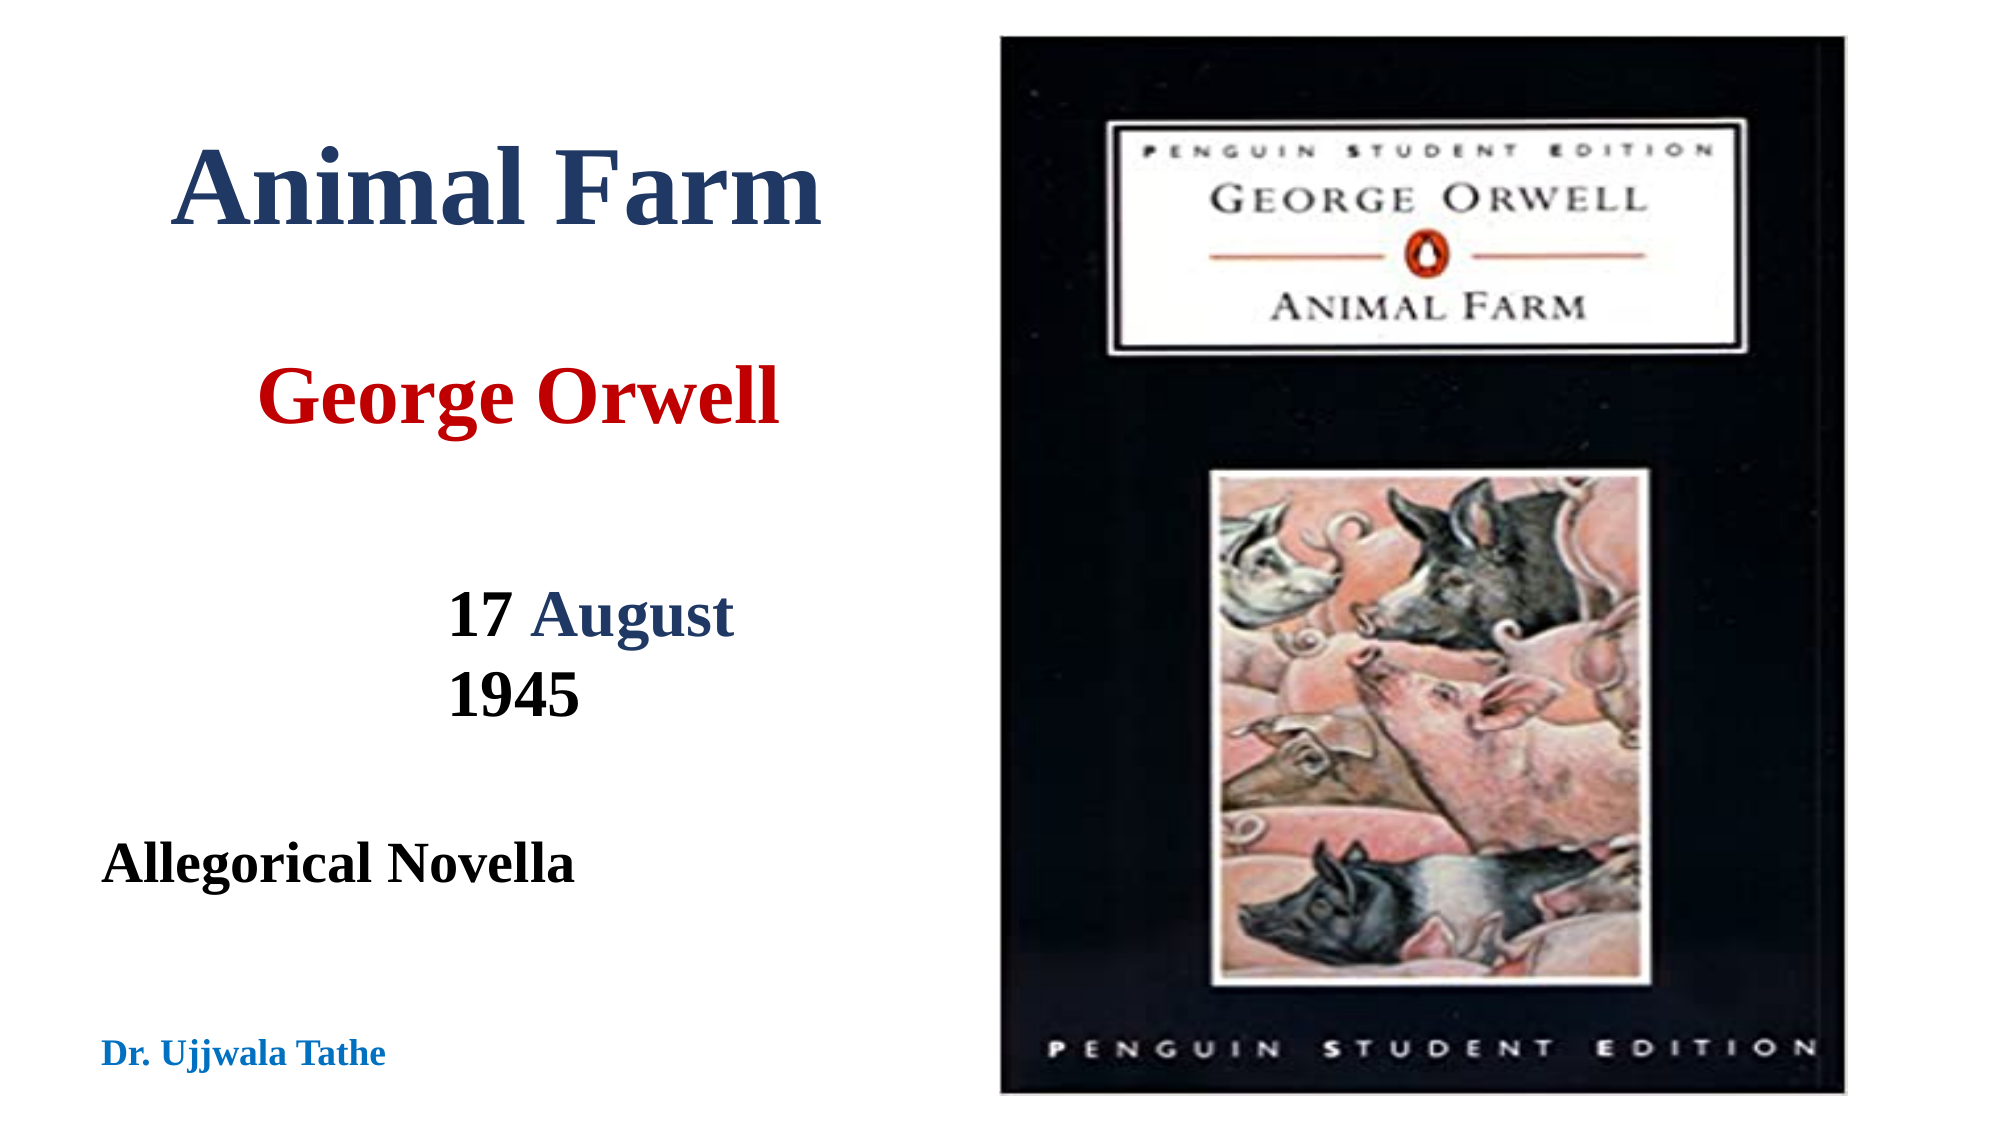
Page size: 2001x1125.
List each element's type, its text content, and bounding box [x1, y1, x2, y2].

text_box Animal Farm [155, 104, 960, 254]
picture [999, 35, 1848, 1096]
text_box George Orwell [241, 332, 855, 448]
text_box 17 August 1945 [432, 562, 900, 658]
text_box Dr. Ujjwala Tathe [86, 1021, 593, 1081]
text_box Allegorical Novella [86, 816, 723, 902]
